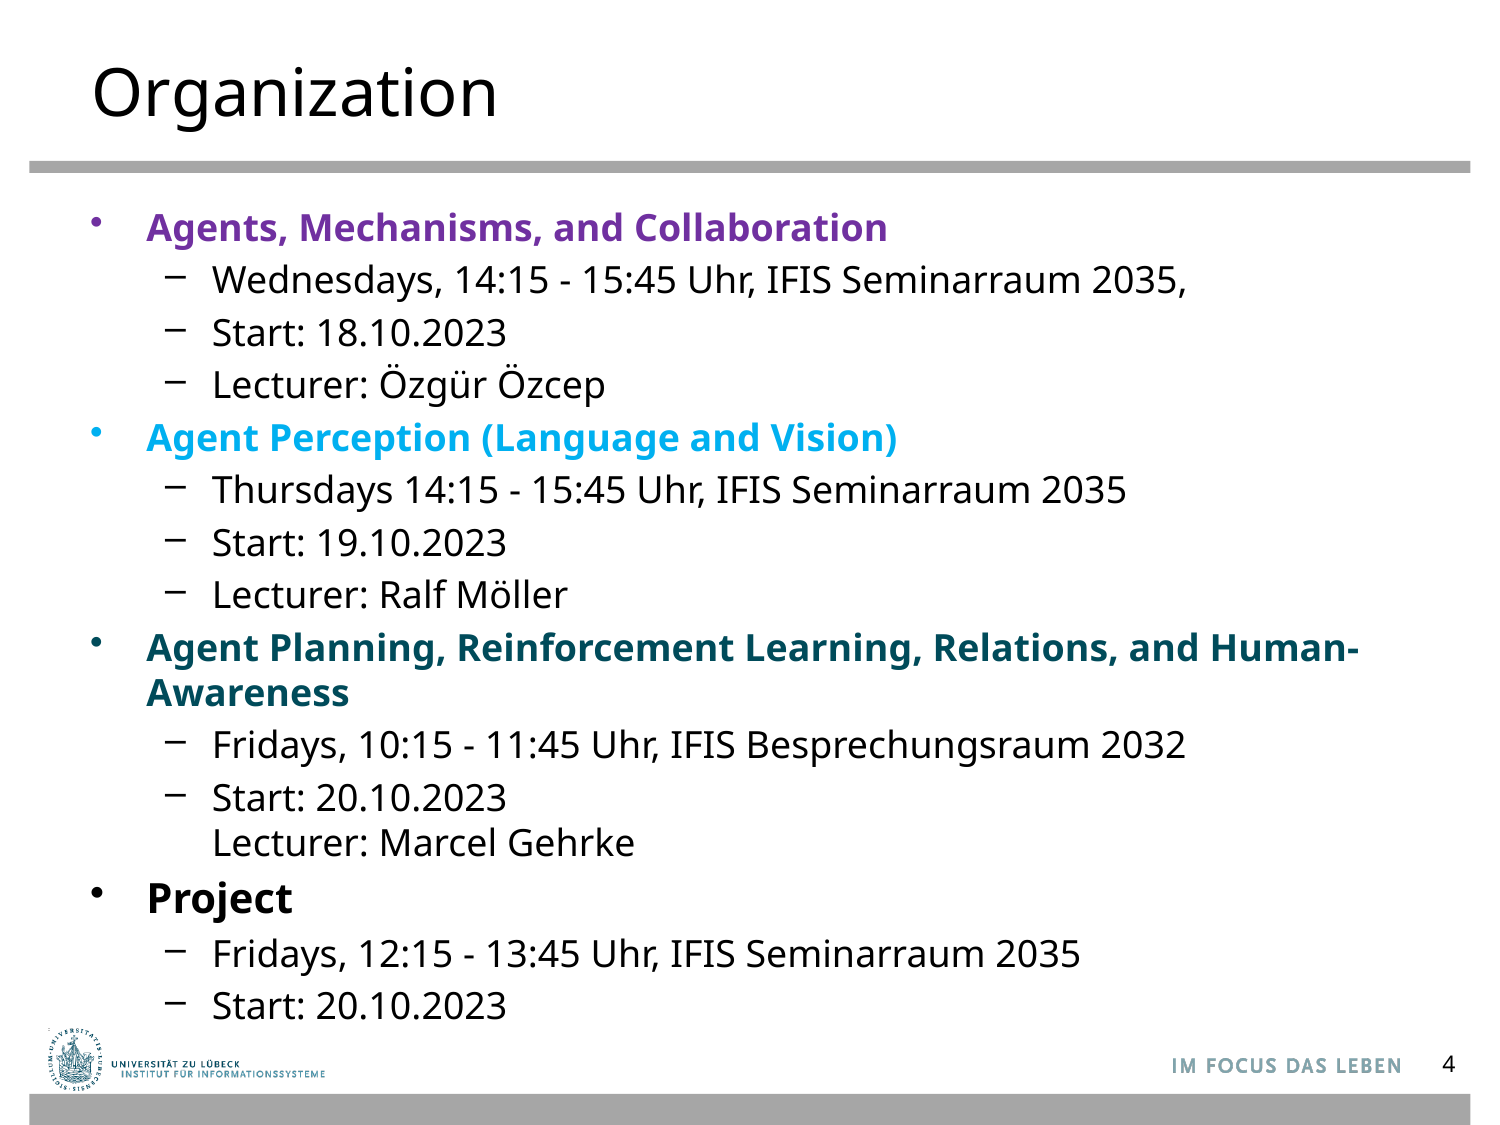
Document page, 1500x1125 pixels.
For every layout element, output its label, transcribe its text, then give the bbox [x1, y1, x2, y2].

picture [1173, 1058, 1305, 1073]
slide_number 4 [1305, 1050, 1471, 1083]
list Agents, Mechanisms, and Collaboration Wednesdays, 14:15 - 15:45 Uhr, IFIS Seminarraum 2035, Start: 18.10.2023 Lecturer: Özgür Özcep Agent Perception (Language and Vision) Thursdays 14:15 - 15:45 Uhr, IFIS Seminarraum 2035 Start: 19.10.2023 Lecturer: Ralf Möller Agent Planning, Reinforcement Learning, Relations, and Human-Awareness Fridays, 10:15 - 11:45 Uhr, IFIS Besprechungsraum 2032 Start: 20.10.2023 Lecturer: Marcel Gehrke Project Fridays, 12:15 - 13:45 Uhr, IFIS Seminarraum 2035 Start: 20.10.2023 [75, 196, 1425, 1012]
title Organization [76, 42, 1427, 126]
